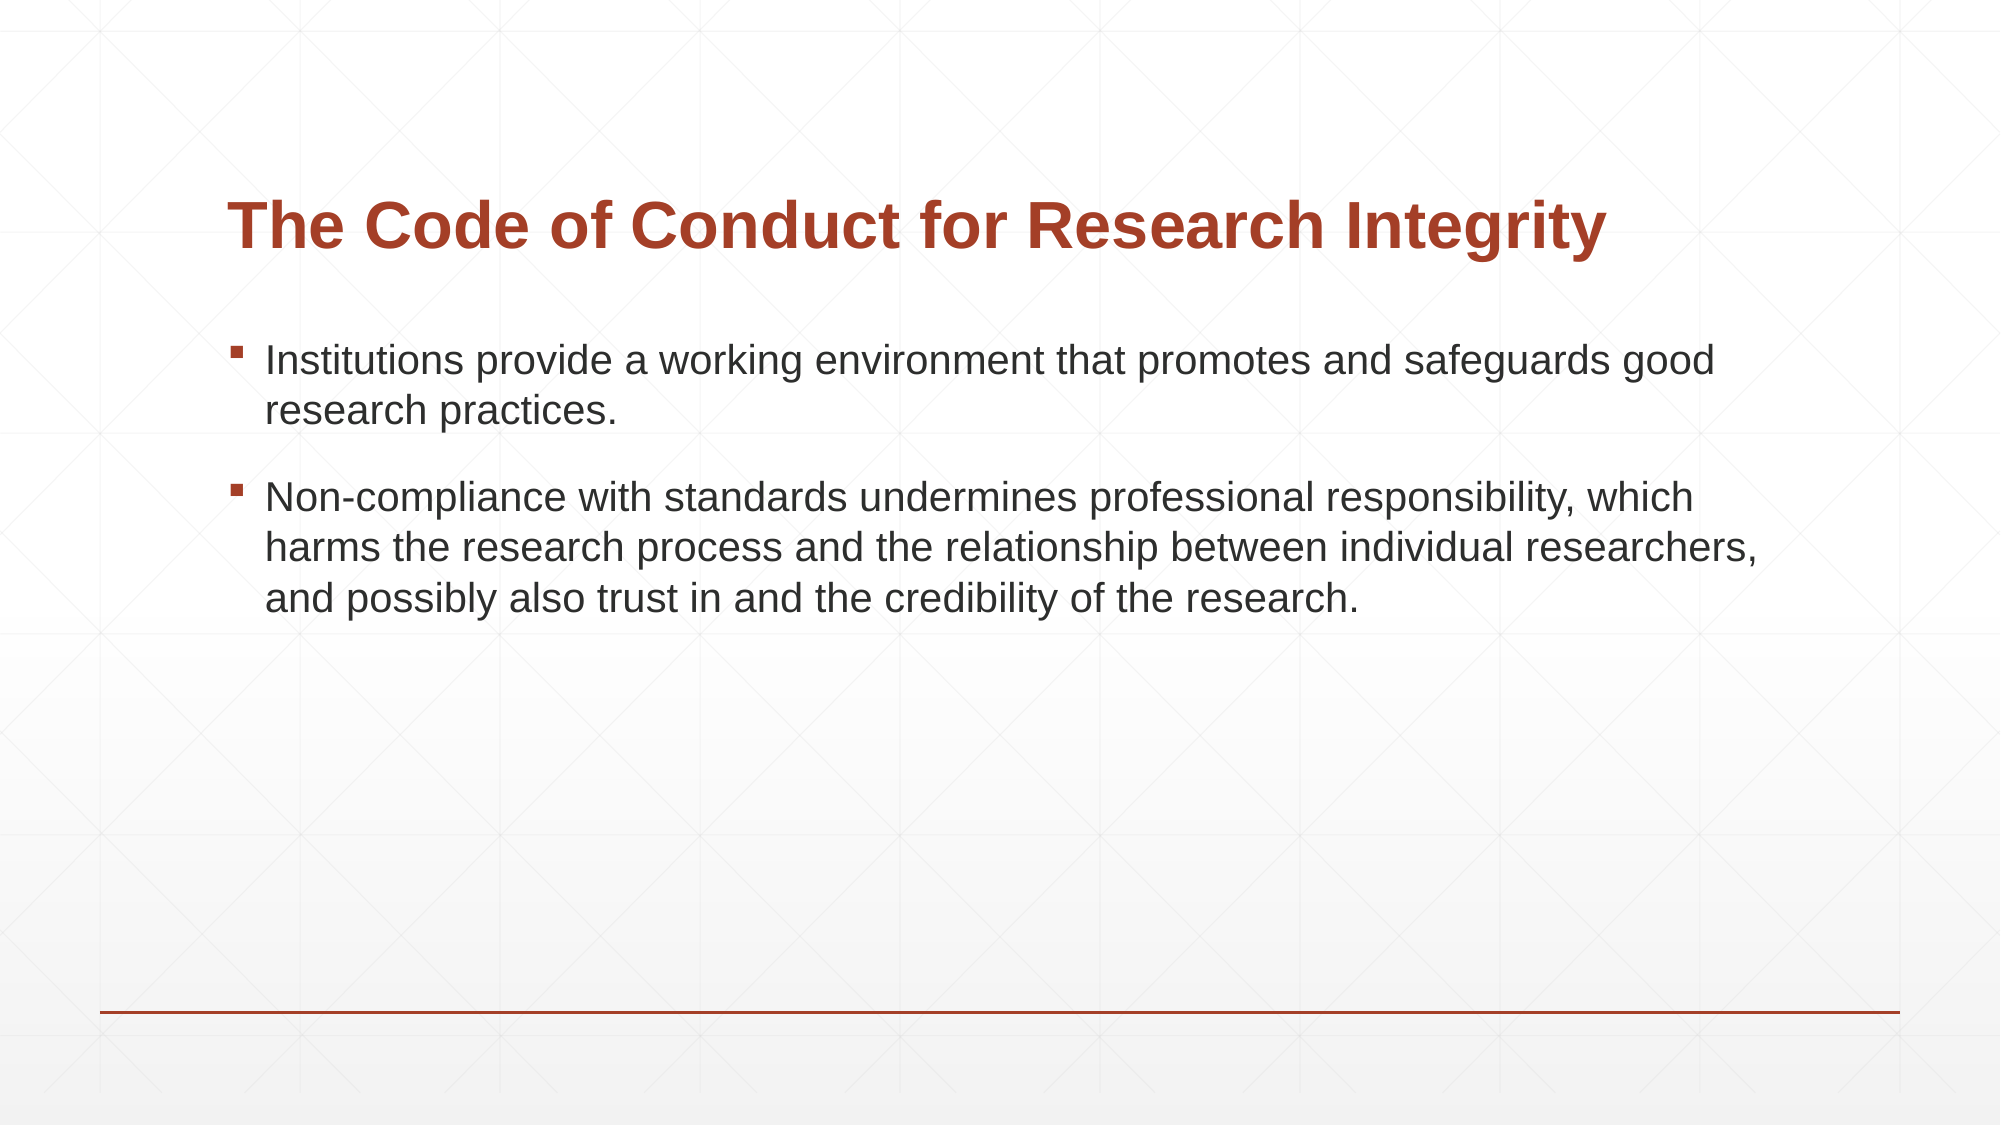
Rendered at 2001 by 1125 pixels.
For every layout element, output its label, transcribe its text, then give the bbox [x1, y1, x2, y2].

title The Code of Conduct for Research Integrity [212, 82, 1788, 271]
list Institutions provide a working environment that promotes and safeguards good research practices. Non-compliance with standards undermines professional responsibility, which harms the research process and the relationship between individual researchers, and possibly also trust in and the credibility of the research. [212, 324, 1788, 950]
